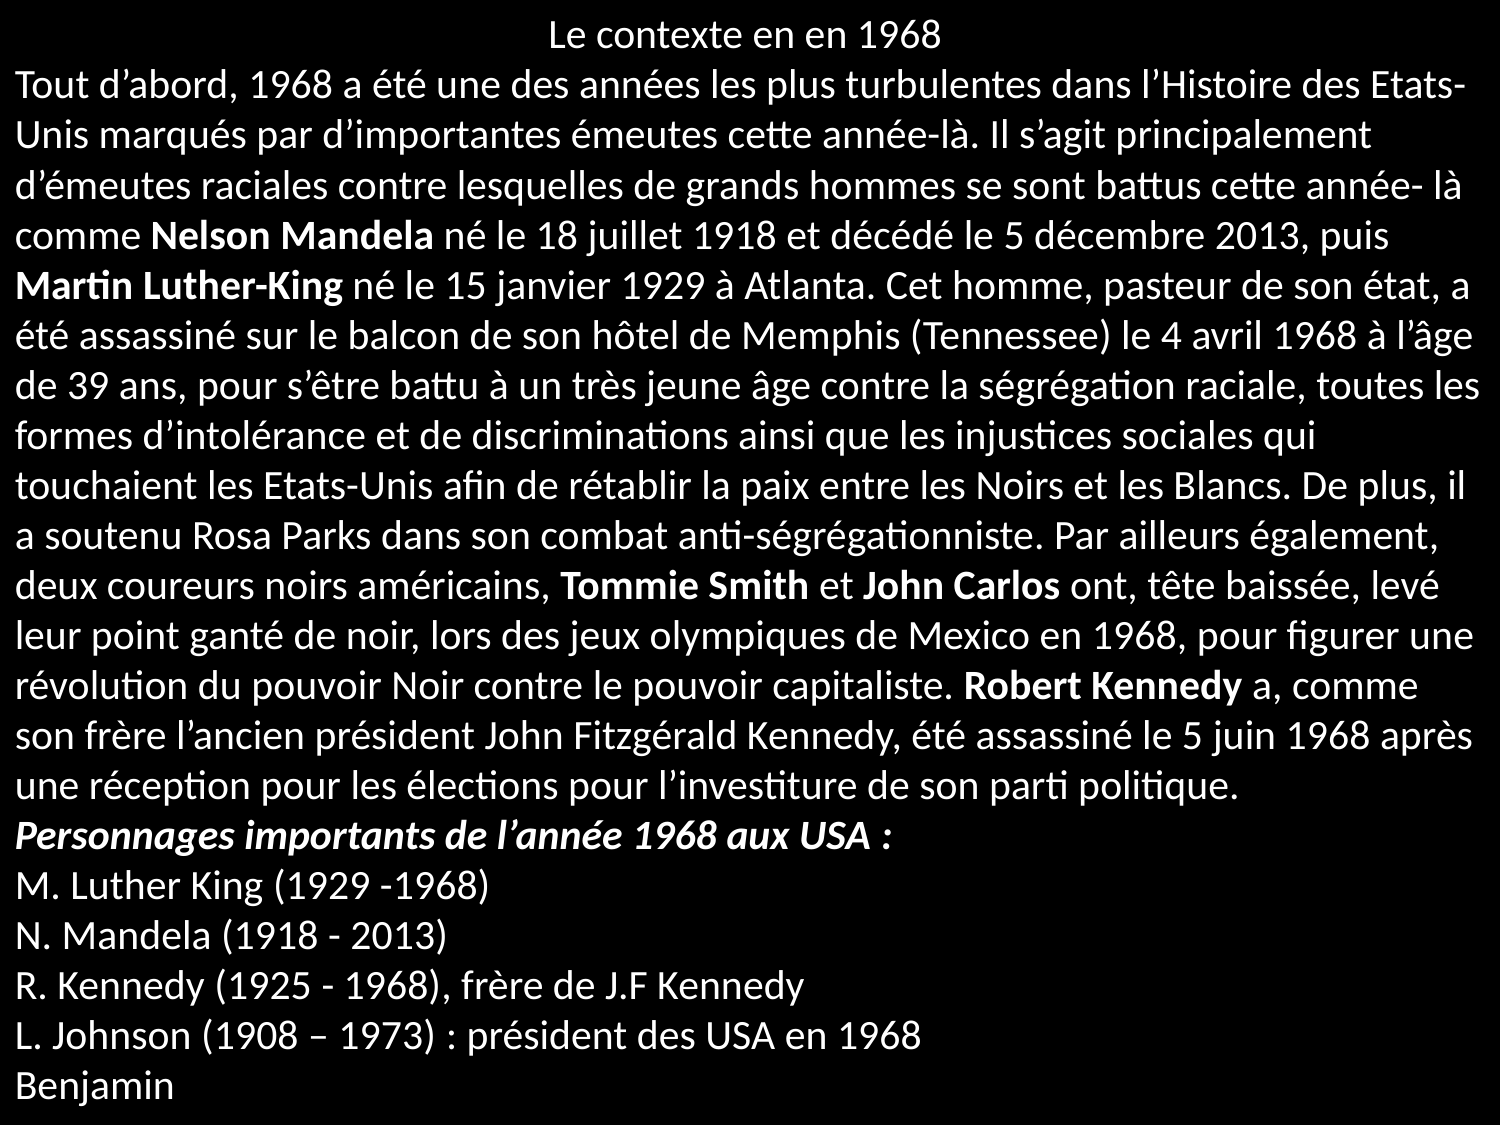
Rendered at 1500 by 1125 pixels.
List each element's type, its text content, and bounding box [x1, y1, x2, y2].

text_box Le contexte en en 1968 Tout d’abord, 1968 a été une des années les plus turbulentes dans l’Histoire des Etats-Unis marqués par d’importantes émeutes cette année-là. Il s’agit principalement d’émeutes raciales contre lesquelles de grands hommes se sont battus cette année- là comme Nelson Mandela né le 18 juillet 1918 et décédé le 5 décembre 2013, puis Martin Luther-King né le 15 janvier 1929 à Atlanta. Cet homme, pasteur de son état, a été assassiné sur le balcon de son hôtel de Memphis (Tennessee) le 4 avril 1968 à l’âge de 39 ans, pour s’être battu à un très jeune âge contre la ségrégation raciale, toutes les formes d’intolérance et de discriminations ainsi que les injustices sociales qui touchaient les Etats-Unis afin de rétablir la paix entre les Noirs et les Blancs. De plus, il a soutenu Rosa Parks dans son combat anti-ségrégationniste. Par ailleurs également, deux coureurs noirs américains, Tommie Smith et John Carlos ont, tête baissée, levé leur point ganté de noir, lors des jeux olympiques de Mexico en 1968, pour figurer une révolution du pouvoir Noir contre le pouvoir capitaliste. Robert Kennedy a, comme son frère l’ancien président John Fitzgérald Kennedy, été assassiné le 5 juin 1968 après une réception pour les élections pour l’investiture de son parti politique. Personnages importants de l’année 1968 aux USA : M. Luther King (1929 -1968) N. Mandela (1918 - 2013) R. Kennedy (1925 - 1968), frère de J.F Kennedy L. Johnson (1908 – 1973) : président des USA en 1968 Benjamin [0, 0, 1500, 1125]
